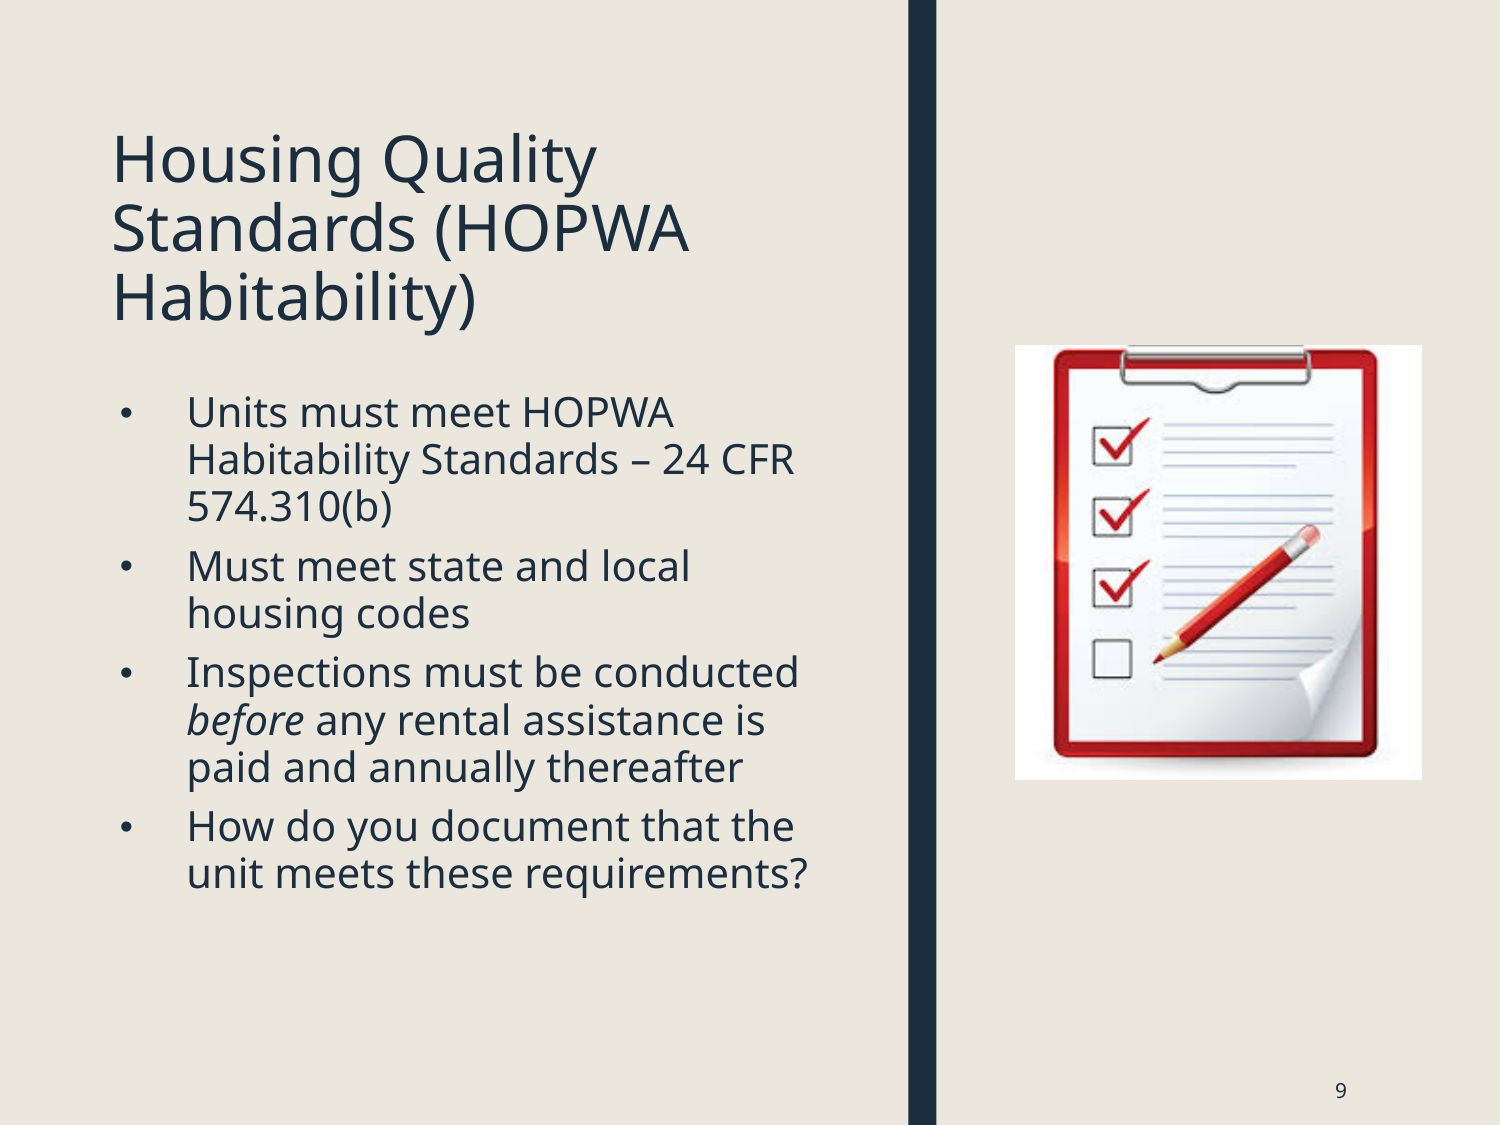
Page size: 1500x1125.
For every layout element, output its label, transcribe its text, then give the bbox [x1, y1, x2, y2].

title Housing Quality Standards (HOPWA Habitability) [96, 112, 830, 357]
list Units must meet HOPWA Habitability Standards – 24 CFR 574.310(b) Must meet state and local housing codes Inspections must be conducted before any rental assistance is paid and annually thereafter How do you document that the unit meets these requirements? [96, 375, 830, 963]
text_box [906, 0, 939, 1125]
slide_number 9 [1238, 1058, 1362, 1125]
text_box [0, 0, 906, 1125]
text_box [939, 0, 1500, 1125]
picture [1015, 345, 1422, 780]
